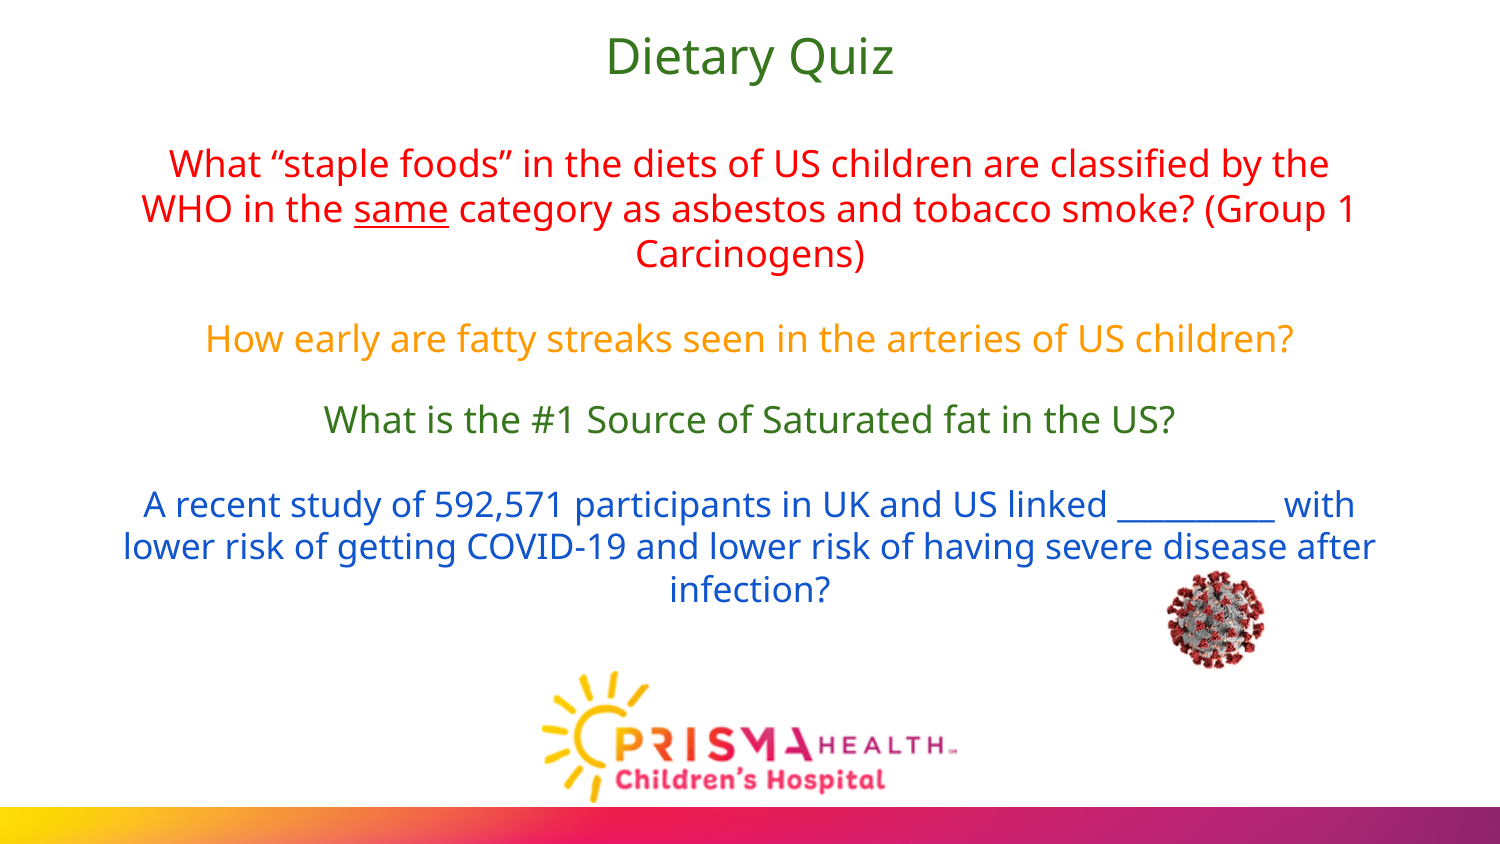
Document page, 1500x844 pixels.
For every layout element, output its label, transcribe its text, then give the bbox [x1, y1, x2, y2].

title Dietary Quiz [103, 0, 1397, 132]
picture [1123, 568, 1305, 672]
picture [542, 671, 958, 803]
picture [0, 807, 1500, 844]
list What “staple foods” in the diets of US children are classified by the WHO in the same category as asbestos and tobacco smoke? (Group 1 Carcinogens) How early are fatty streaks seen in the arteries of US children? What is the #1 Source of Saturated fat in the US? A recent study of 592,571 participants in UK and US linked __________ with lower risk of getting COVID-19 and lower risk of having severe disease after infection? [103, 132, 1397, 803]
